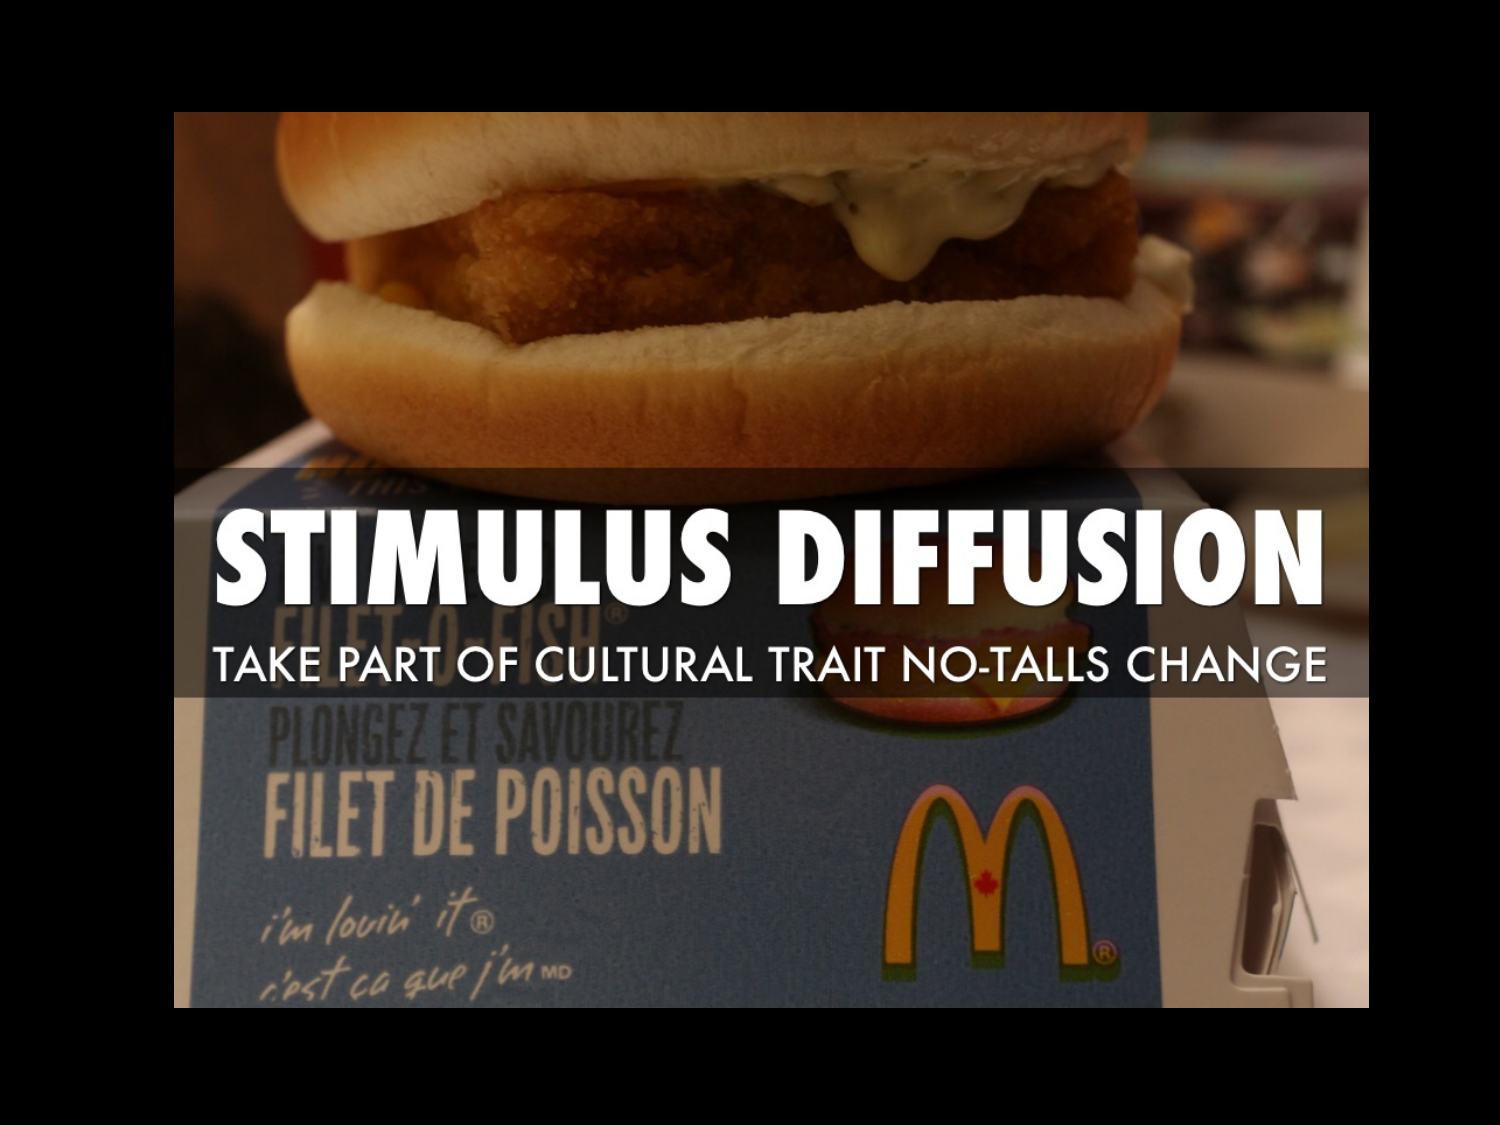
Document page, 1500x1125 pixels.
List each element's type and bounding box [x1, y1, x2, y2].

picture [174, 112, 1369, 1009]
